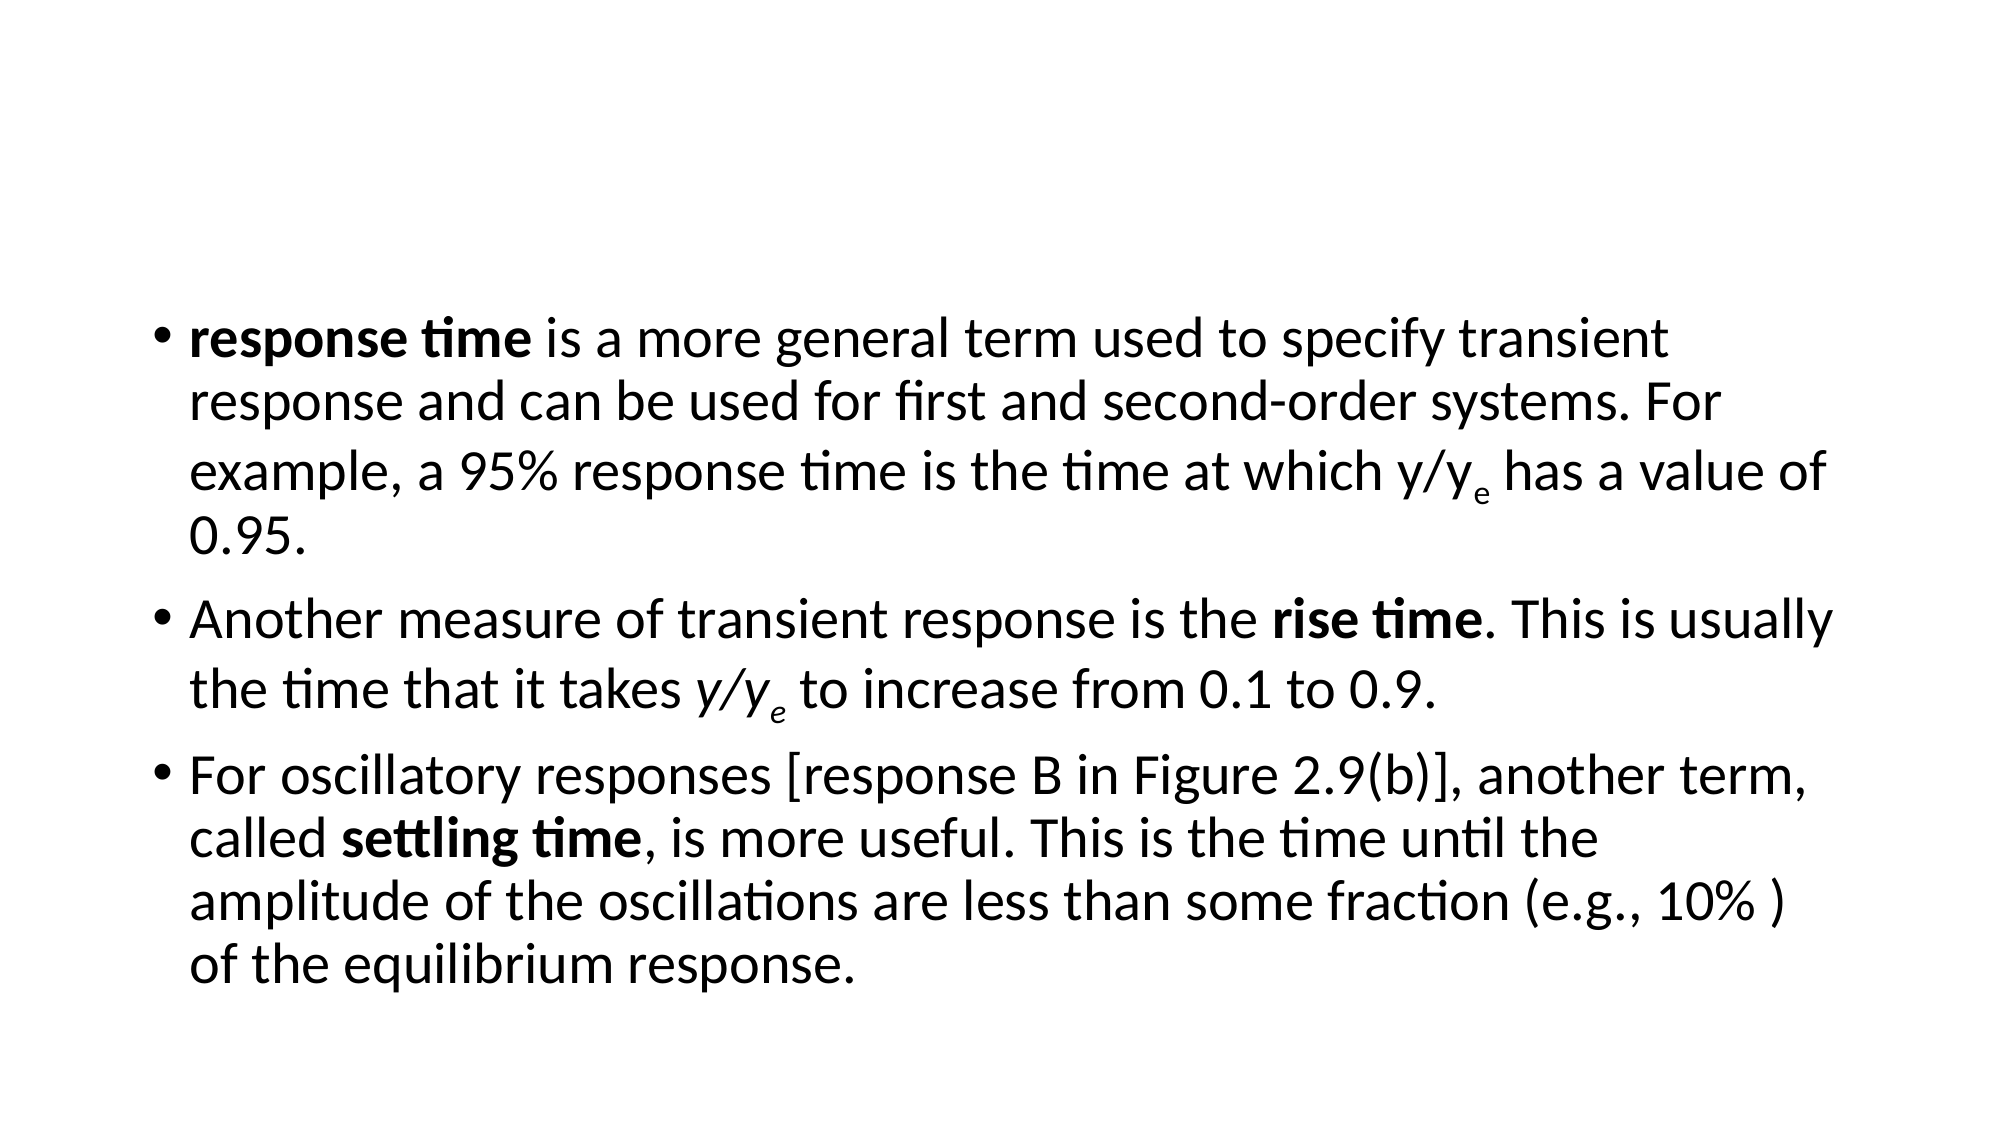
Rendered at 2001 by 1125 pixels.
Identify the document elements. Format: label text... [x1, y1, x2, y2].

list response time is a more general term used to specify transient response and can be used for first and second-order systems. For example, a 95% response time is the time at which y/ye has a value of 0.95. Another measure of transient response is the rise time. This is usually the time that it takes y/ye to increase from 0.1 to 0.9. For oscillatory responses [response B in Figure 2.9(b)], another term, called settling time, is more useful. This is the time until the amplitude of the oscillations are less than some fraction (e.g., 10% ) of the equilibrium response. [137, 299, 1863, 1014]
